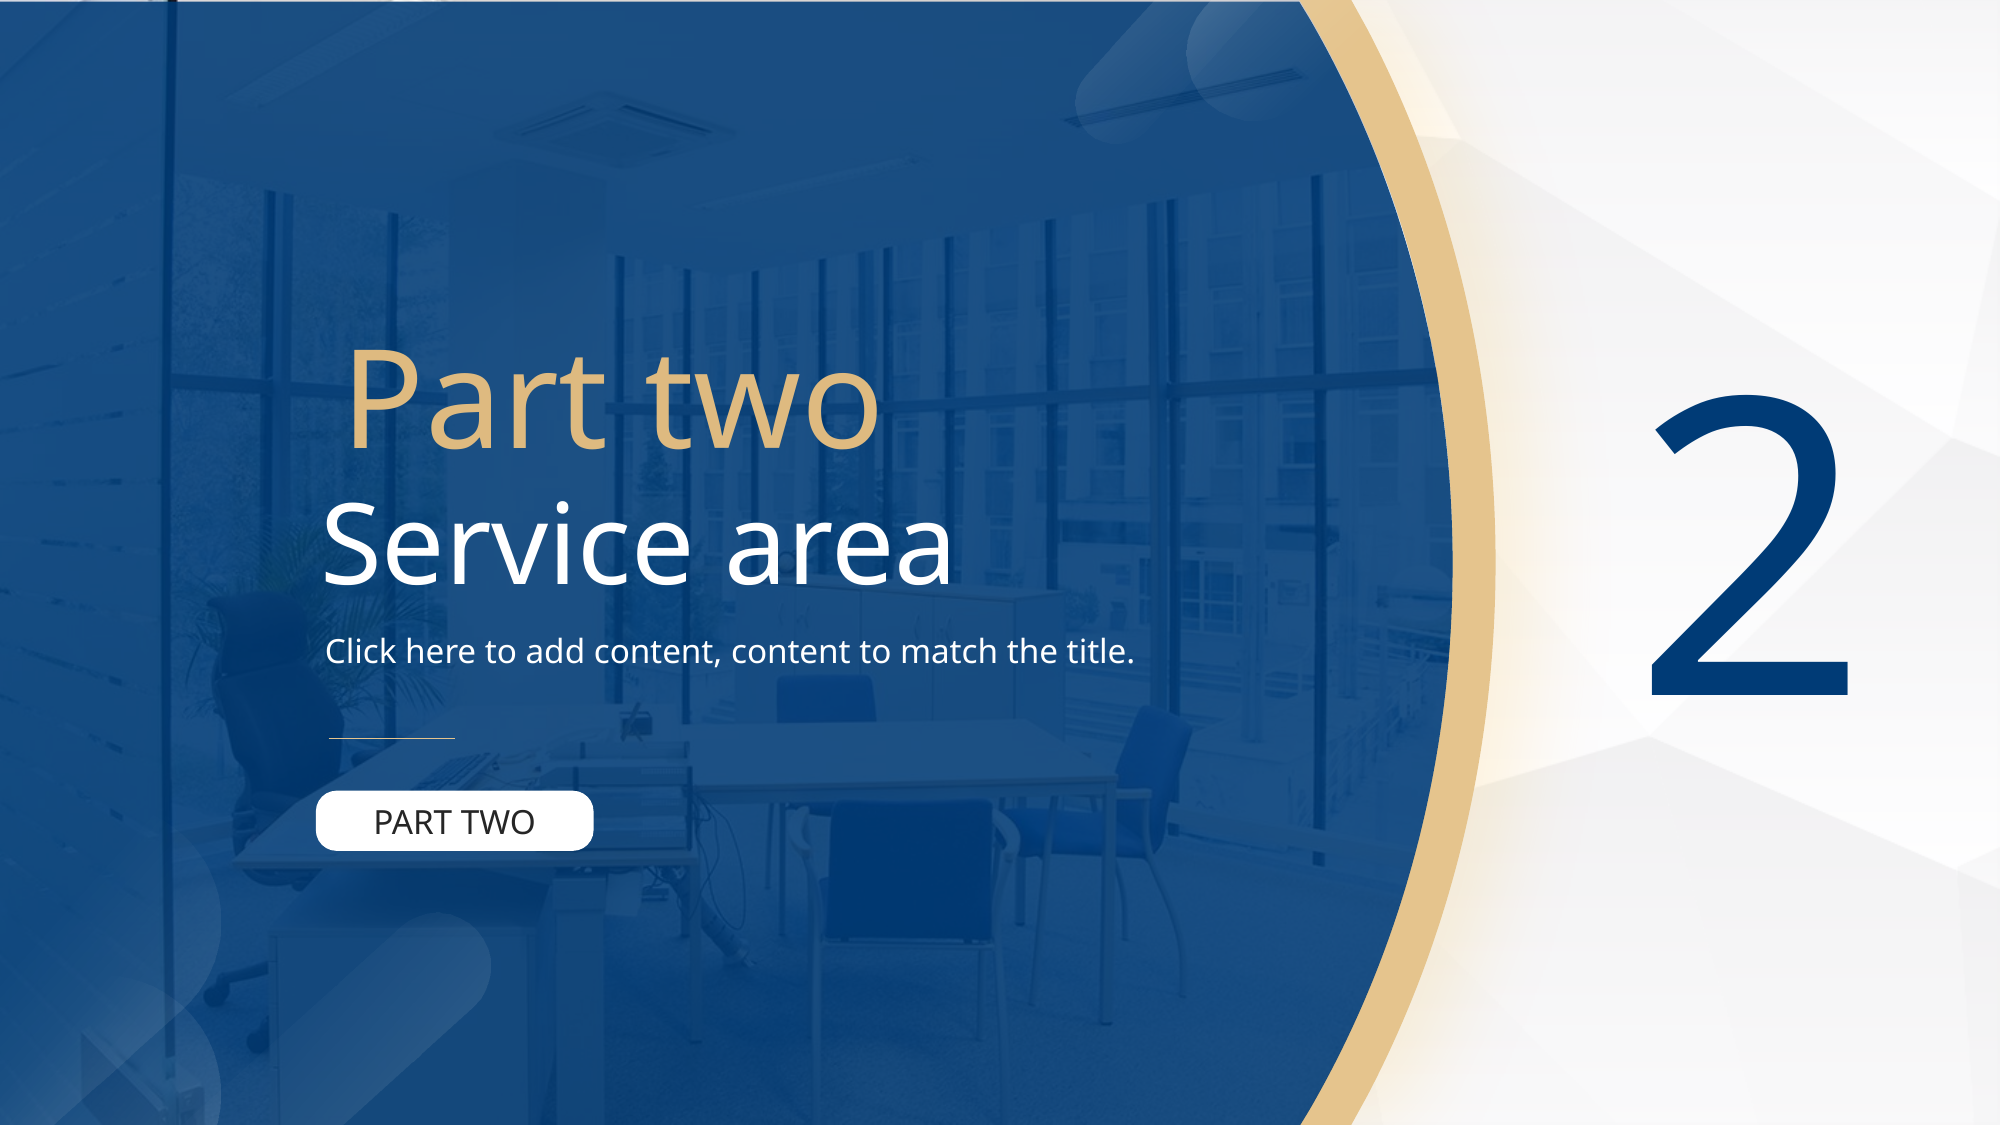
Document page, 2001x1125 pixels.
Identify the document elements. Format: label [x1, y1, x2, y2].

picture [1496, 0, 2000, 1125]
text_box [0, 0, 1496, 1125]
